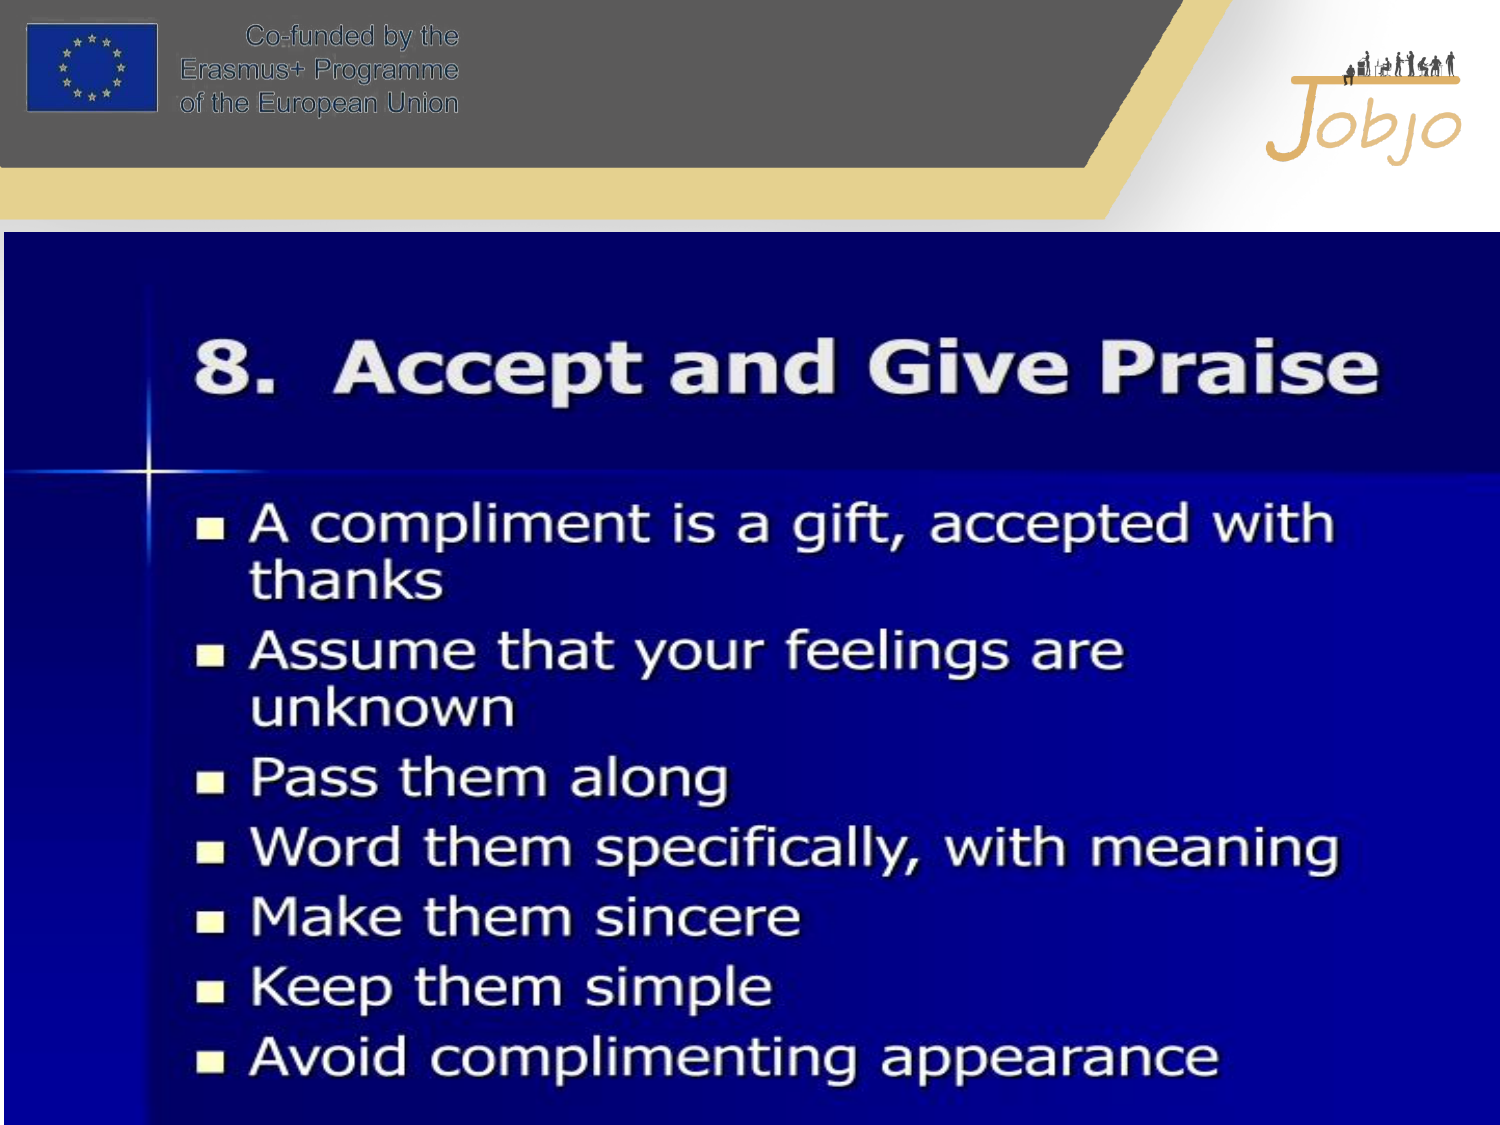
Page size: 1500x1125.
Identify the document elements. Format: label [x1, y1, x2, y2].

list [4, 232, 1500, 1125]
picture [0, 0, 1500, 1125]
